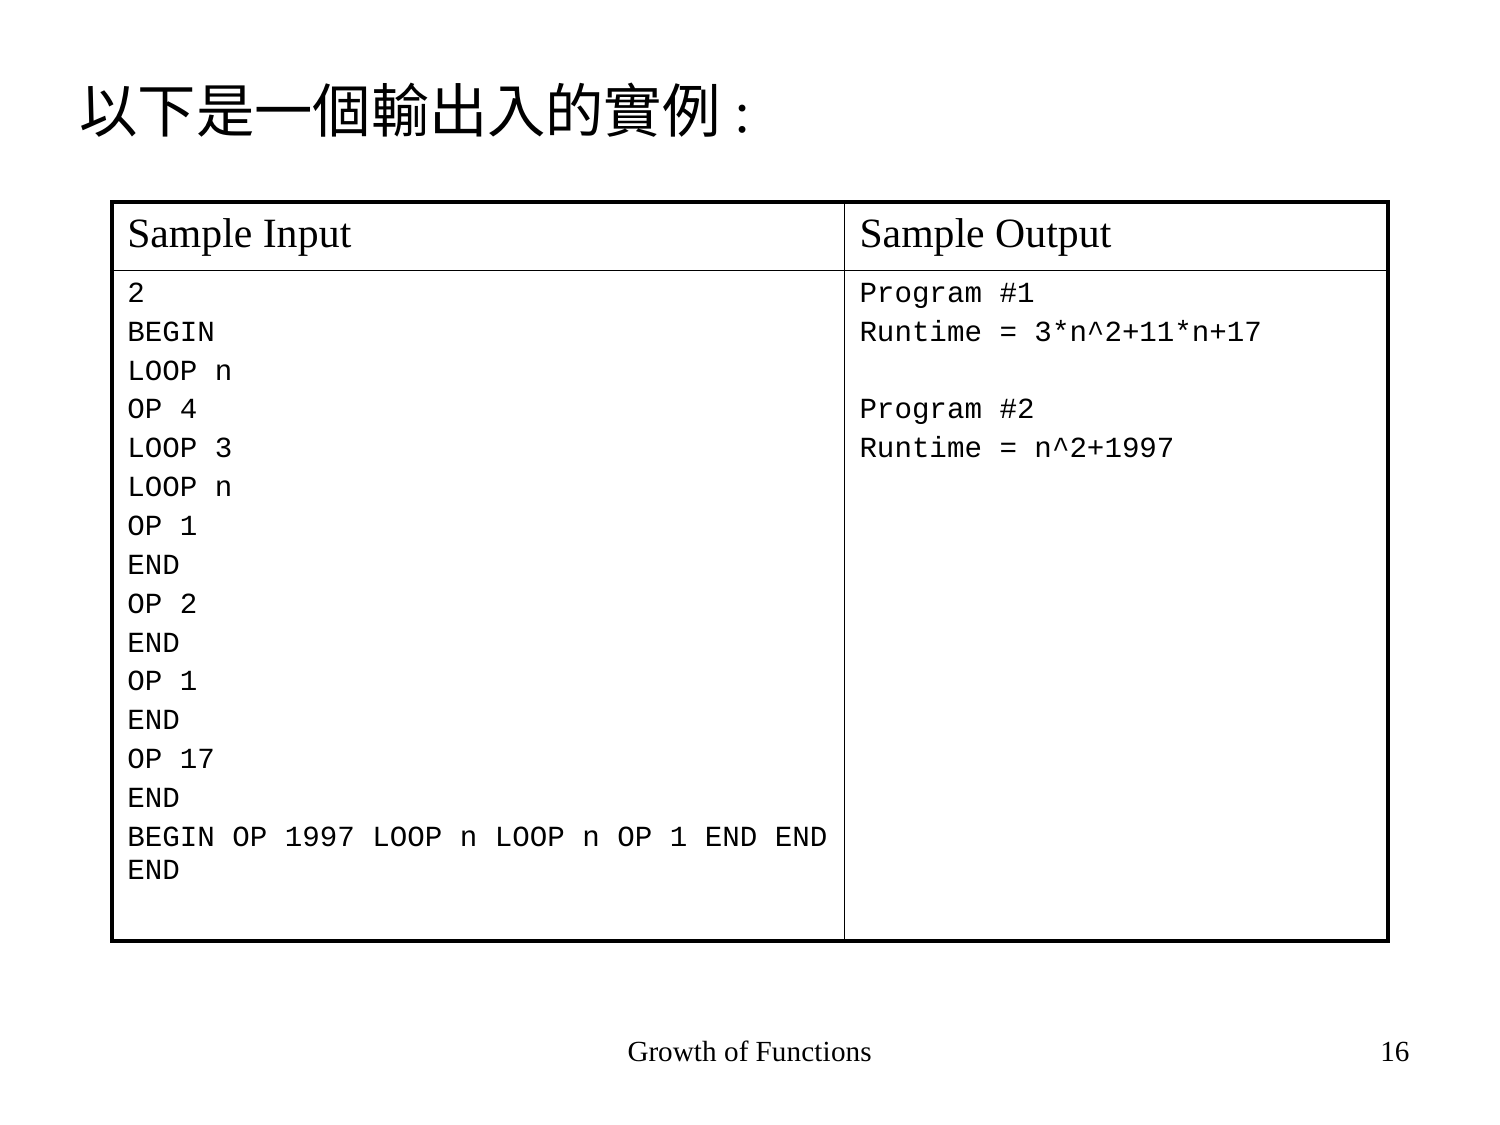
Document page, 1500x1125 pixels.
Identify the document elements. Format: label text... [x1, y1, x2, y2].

table_header Sample Output [845, 204, 1386, 270]
slide_number 16 [1074, 1024, 1425, 1103]
table_header Sample Input [114, 204, 844, 270]
table_cell 2 BEGIN LOOP n OP 4 LOOP 3 LOOP n OP 1 END OP 2 END OP 1 END OP 17 END BEGIN OP 1997 LOOP n LOOP n OP 1 END END END [114, 271, 844, 939]
footer Growth of Functions [512, 1024, 988, 1103]
table_cell Program #1 Runtime = 3*n^2+11*n+17 Program #2 Runtime = n^2+1997 [845, 271, 1386, 939]
list 以下是一個輸出入的實例: [64, 66, 1415, 809]
